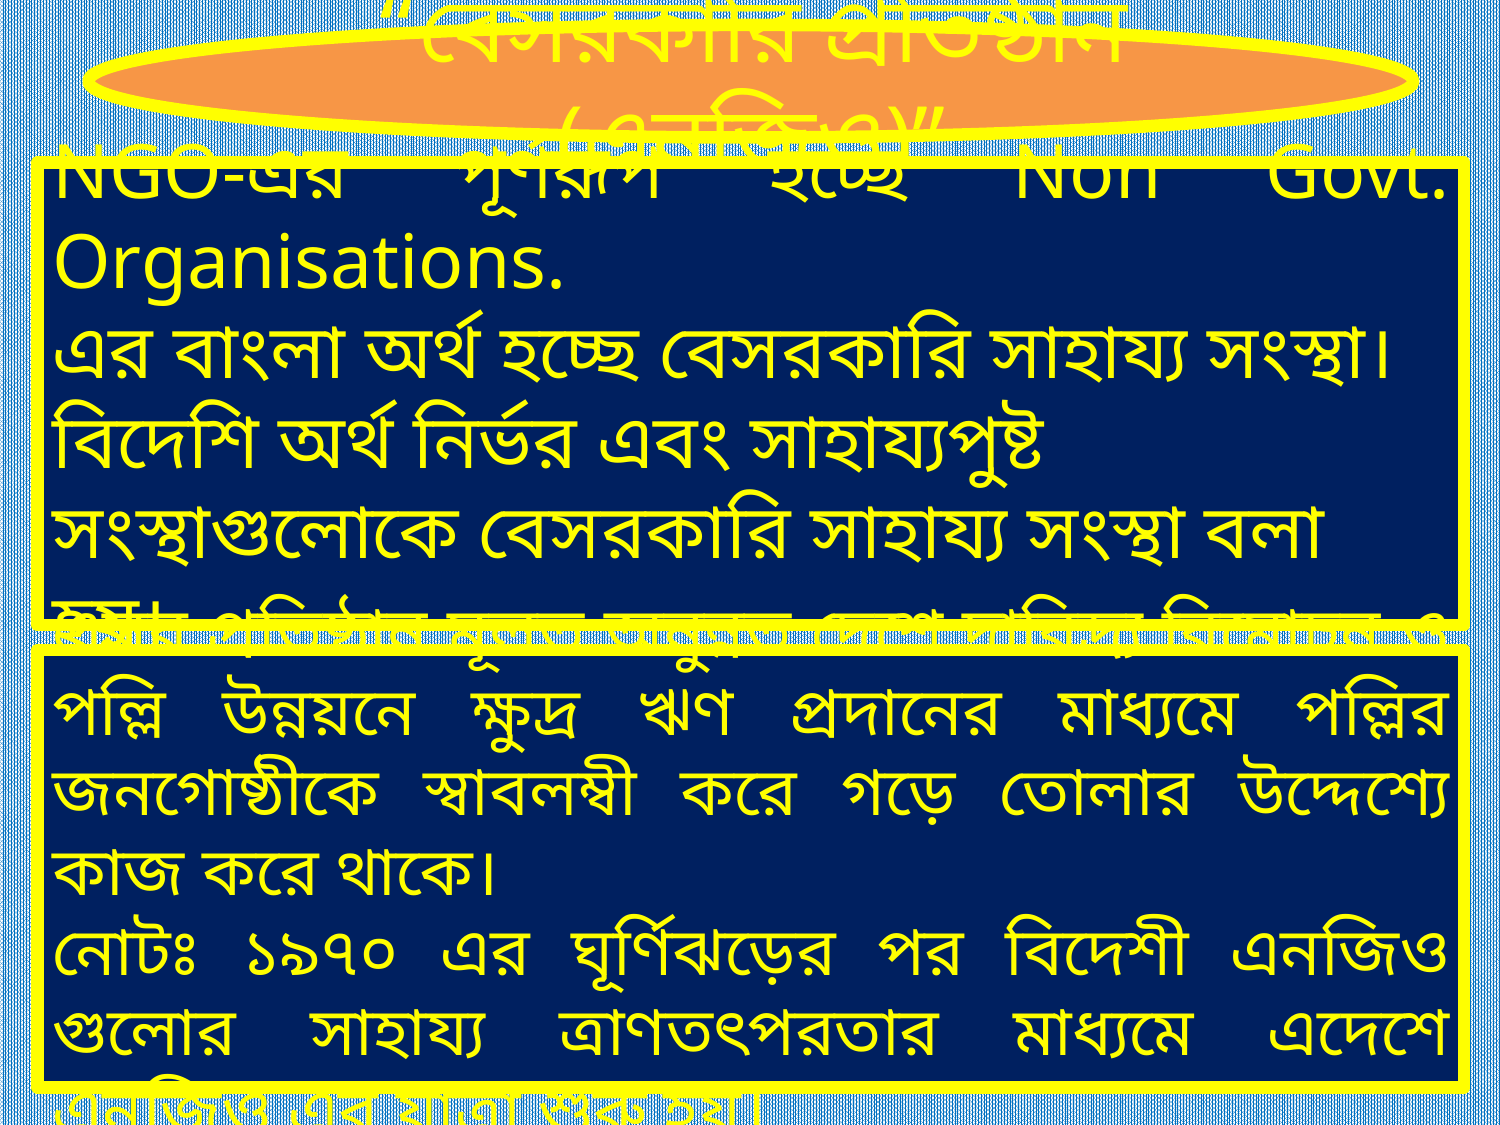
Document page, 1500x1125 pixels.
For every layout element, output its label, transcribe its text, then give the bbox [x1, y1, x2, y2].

text_box এসব প্রতিষ্ঠান মূলত অনুন্নত দেশে দারিদ্র্য বিমোচন ও পল্লি উন্নয়নে ক্ষুদ্র ঋণ প্রদানের মাধ্যমে পল্লির জনগোষ্ঠীকে স্বাবলম্বী করে গড়ে তোলার উদ্দেশ্যে কাজ করে থাকে। নোটঃ ১৯৭০ এর ঘূর্ণিঝড়ের পর বিদেশী এনজিও গুলোর সাহায্য ত্রাণতৎপরতার মাধ্যমে এদেশে এনজিও এর যাত্রা শুরু হয়। [35, 648, 1466, 1089]
text_box “বেসরকারি প্রতিষ্ঠান (এনজিও)” [86, 22, 1416, 140]
text_box NGO-এর পূর্ণরূপ হচ্ছে Non Govt. Organisations. এর বাংলা অর্থ হচ্ছে বেসরকারি সাহায্য সংস্থা। বিদেশি অর্থ নির্ভর এবং সাহায্যপুষ্ট সংস্থাগুলোকে বেসরকারি সাহায্য সংস্থা বলা হয়। [35, 160, 1466, 627]
